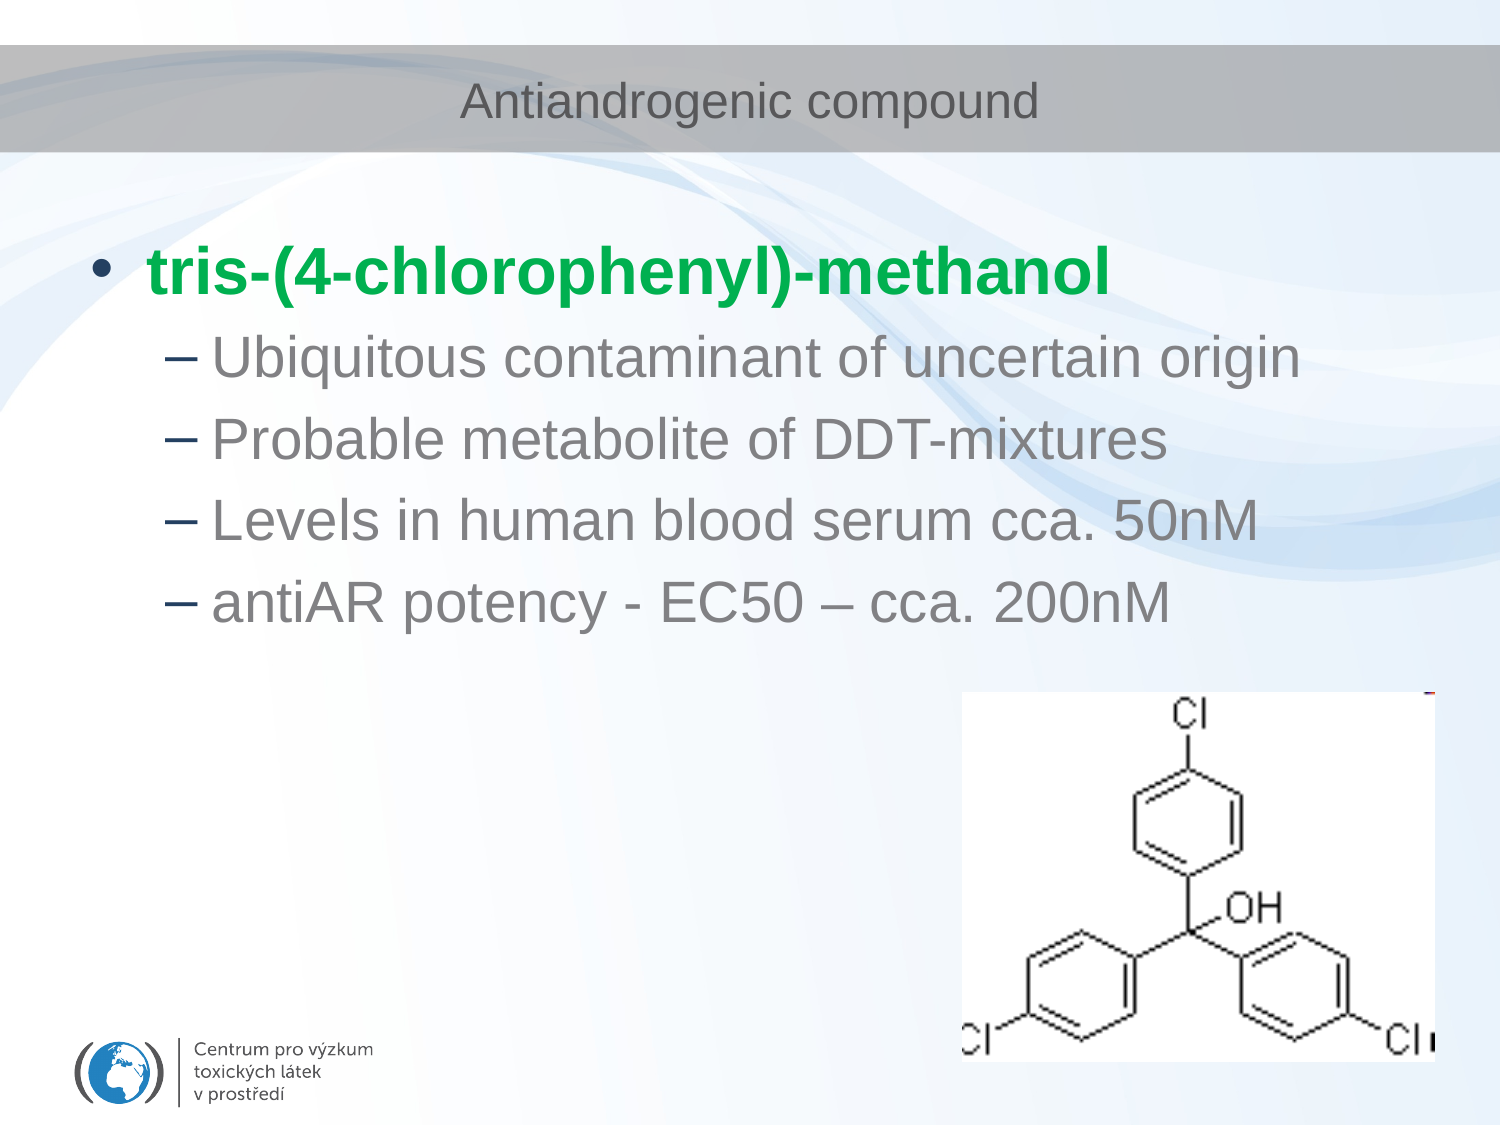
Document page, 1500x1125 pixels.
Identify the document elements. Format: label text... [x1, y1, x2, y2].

title Antiandrogenic compound [0, 45, 1500, 153]
picture [0, 0, 1500, 45]
list tris-(4-chlorophenyl)-methanol Ubiquitous contaminant of uncertain origin Probable metabolite of DDT-mixtures Levels in human blood serum cca. 50nM antiAR potency - EC50 – cca. 200nM [74, 219, 1426, 963]
picture [0, 153, 1500, 1125]
